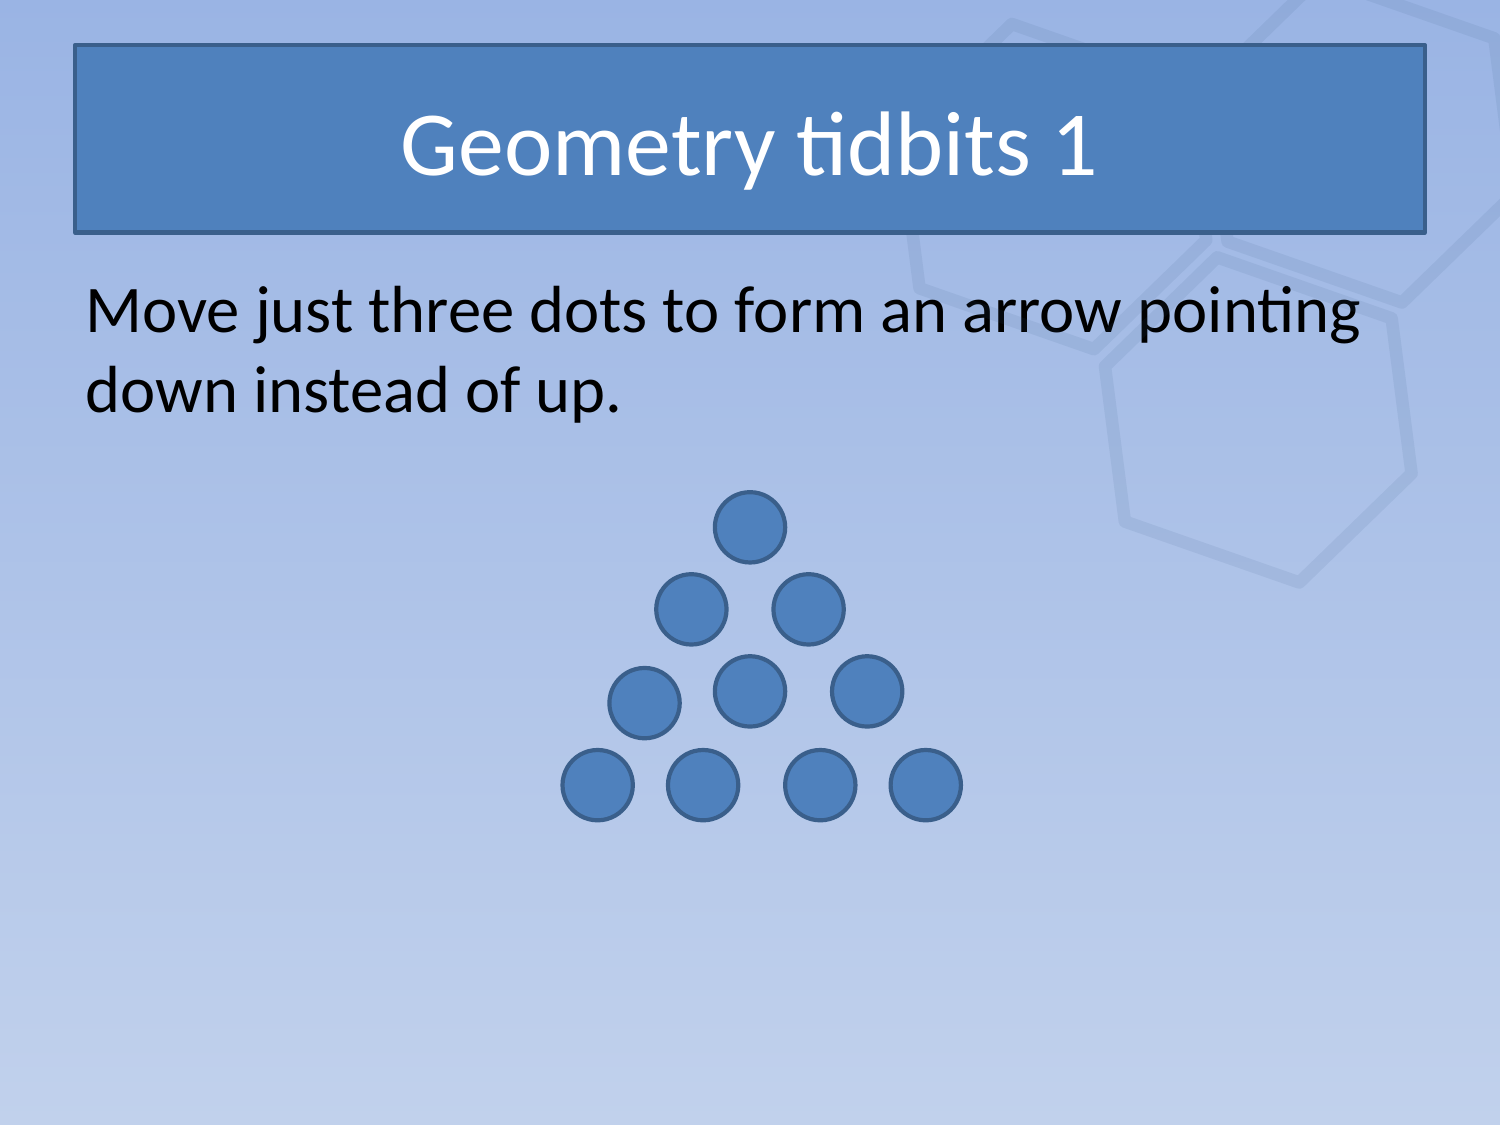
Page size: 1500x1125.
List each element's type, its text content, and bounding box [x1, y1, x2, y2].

text_box [654, 572, 729, 647]
list Move just three dots to form an arrow pointing down instead of up. [70, 257, 1425, 1001]
text_box [888, 747, 964, 823]
text_box [829, 654, 905, 729]
text_box [771, 572, 846, 647]
text_box [712, 654, 788, 729]
title Geometry tidbits 1 [73, 43, 885, 235]
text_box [890, 0, 1500, 561]
text_box [783, 747, 858, 823]
text_box [560, 747, 635, 823]
text_box [712, 490, 788, 565]
text_box [665, 747, 741, 823]
text_box [607, 665, 682, 741]
